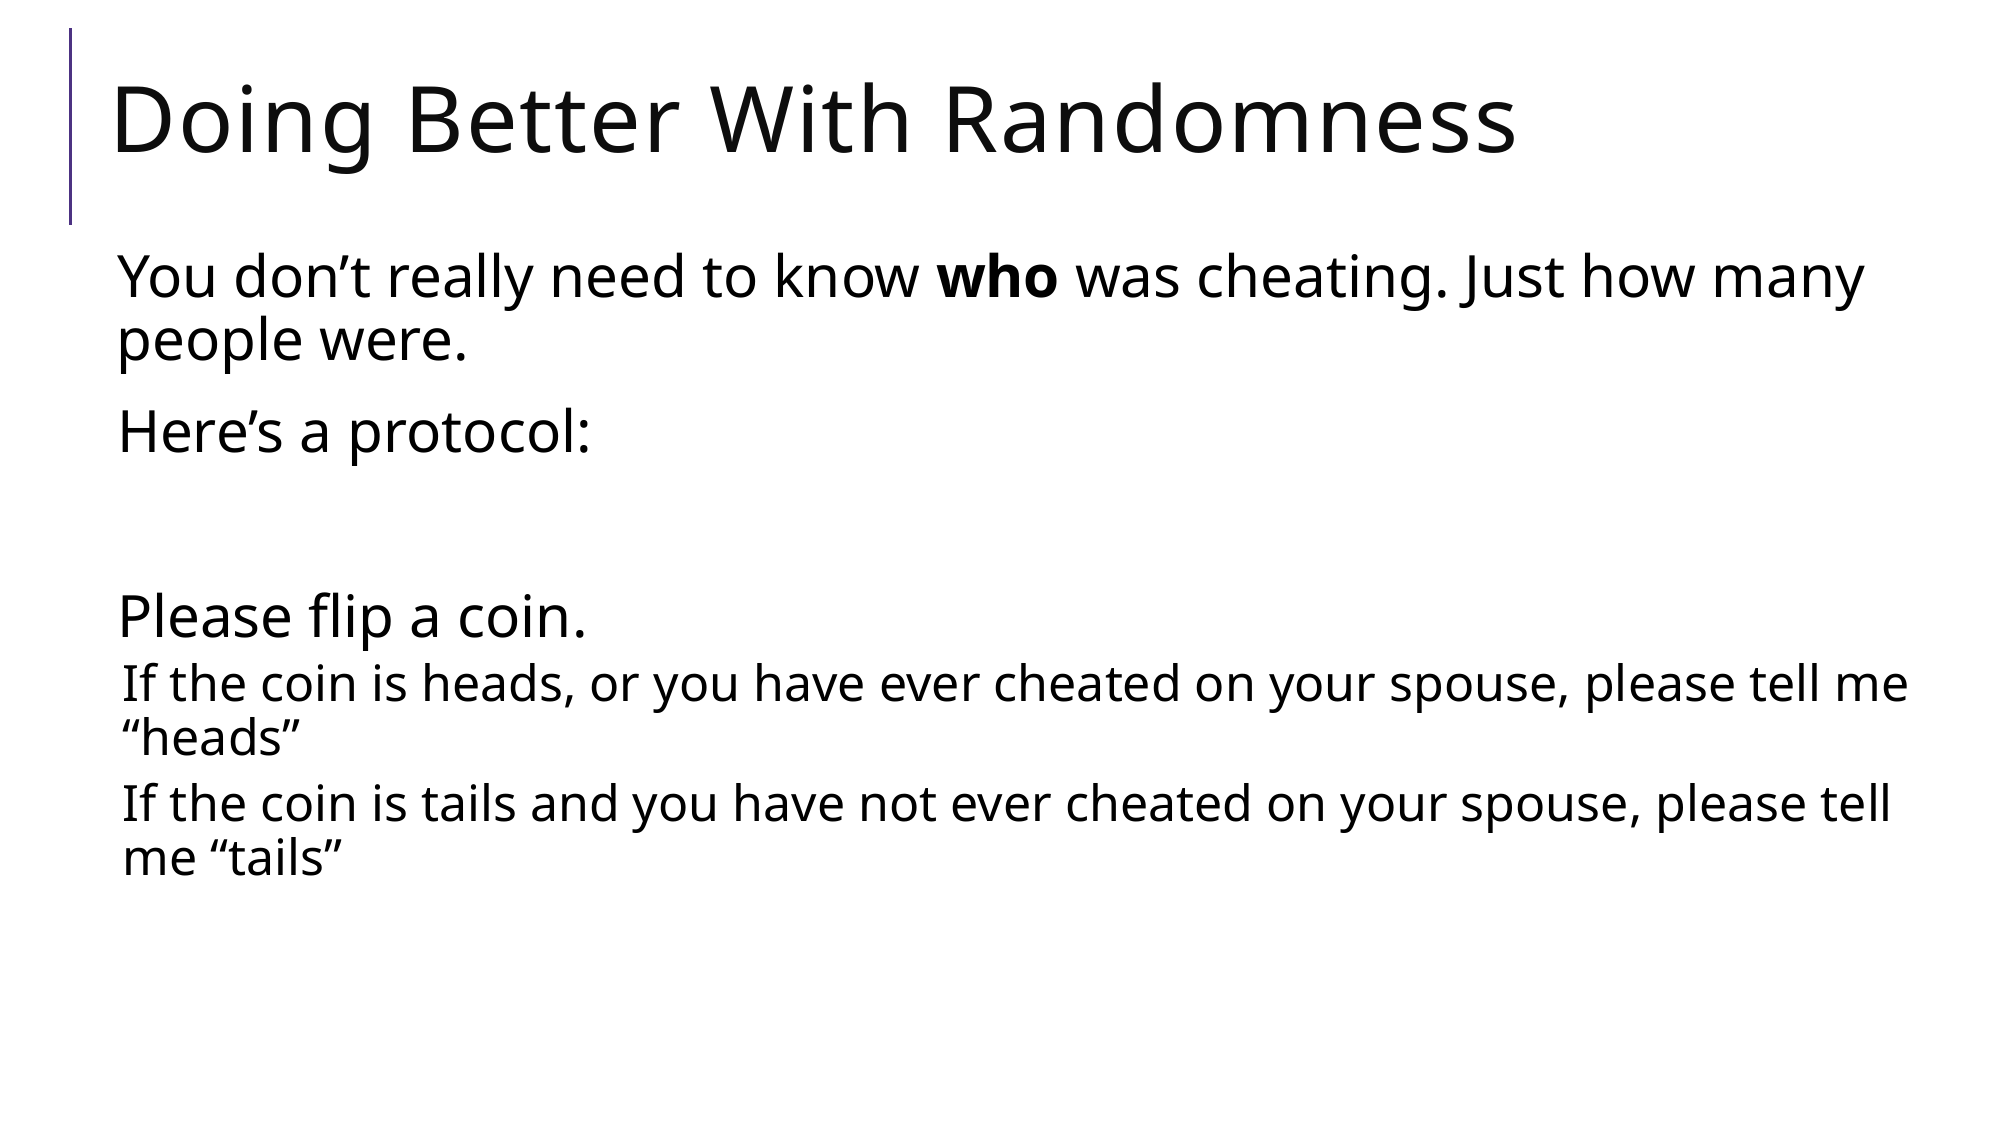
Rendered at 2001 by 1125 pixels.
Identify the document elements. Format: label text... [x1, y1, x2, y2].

title Doing Better With Randomness [94, 43, 1930, 210]
list You don’t really need to know who was cheating. Just how many people were. Here’s a protocol: Please flip a coin. If the coin is heads, or you have ever cheated on your spouse, please tell me “heads” If the coin is tails and you have not ever cheated on your spouse, please tell me “tails” [94, 240, 1930, 1035]
